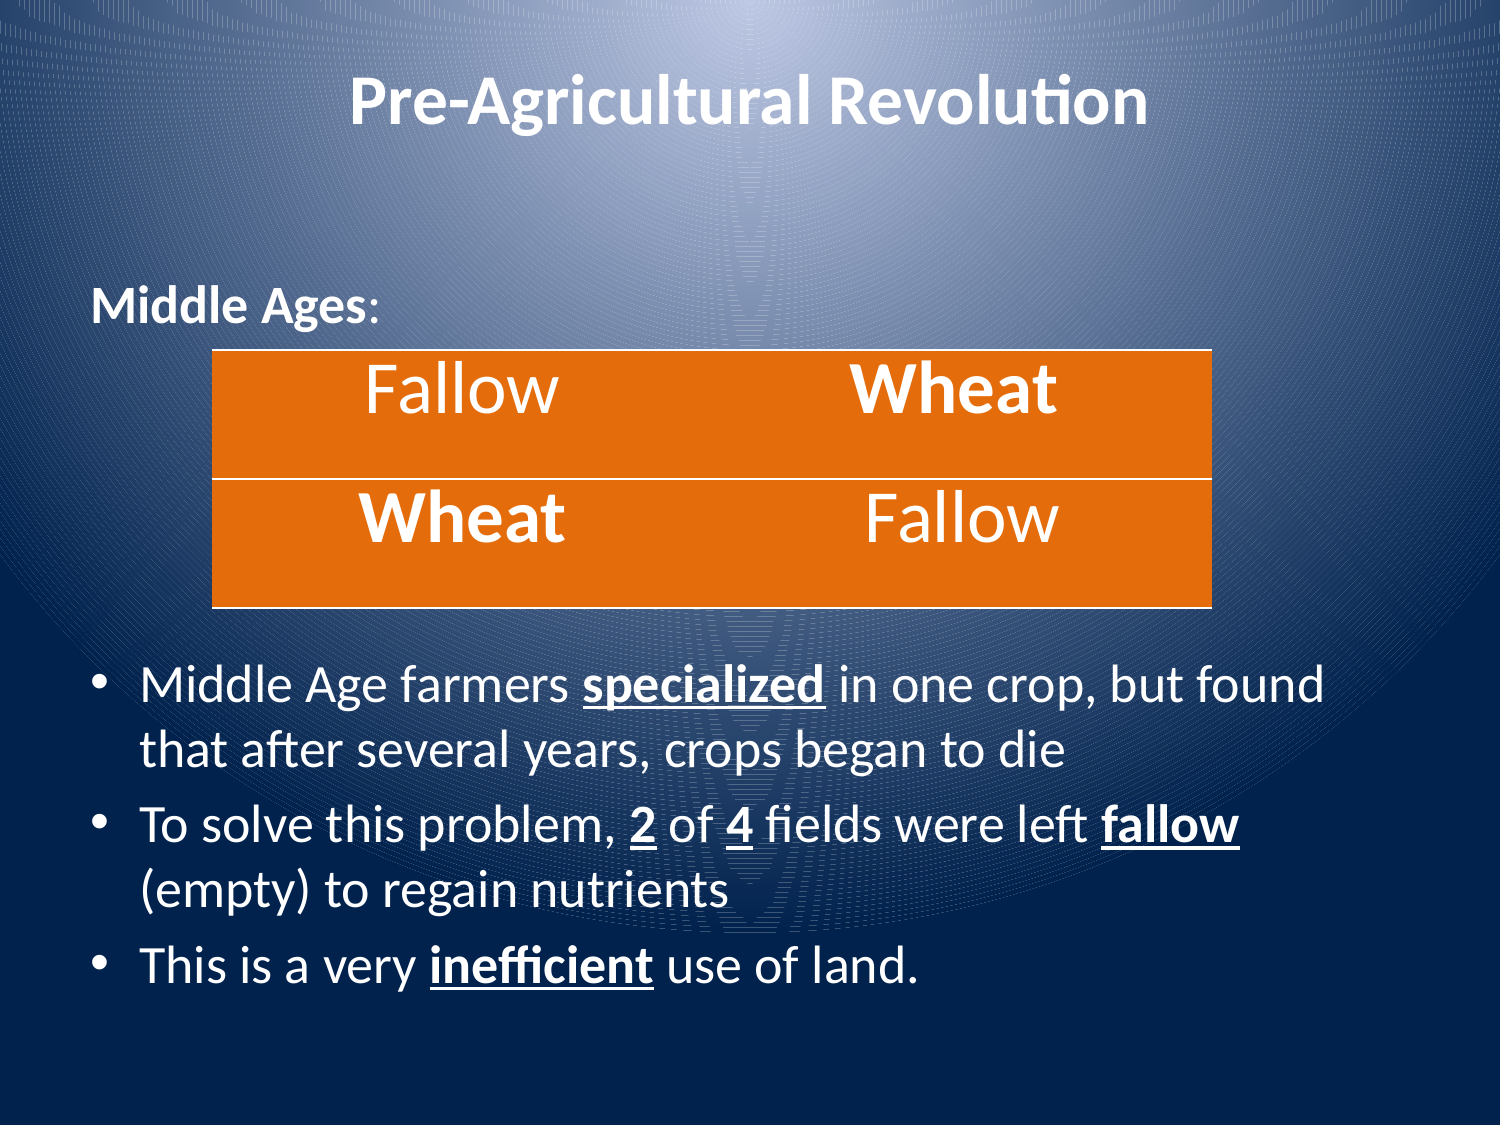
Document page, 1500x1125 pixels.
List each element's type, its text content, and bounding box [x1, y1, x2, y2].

table_cell Fallow [712, 480, 1212, 607]
table_header Fallow [212, 351, 712, 478]
table_cell Wheat [212, 480, 712, 607]
title Pre-Agricultural Revolution [75, 45, 1425, 233]
list Middle Ages: Middle Age farmers specialized in one crop, but found that after several years, crops began to die To solve this problem, 2 of 4 fields were left fallow (empty) to regain nutrients This is a very inefficient use of land. [75, 262, 1425, 1005]
table_header Wheat [712, 351, 1212, 478]
